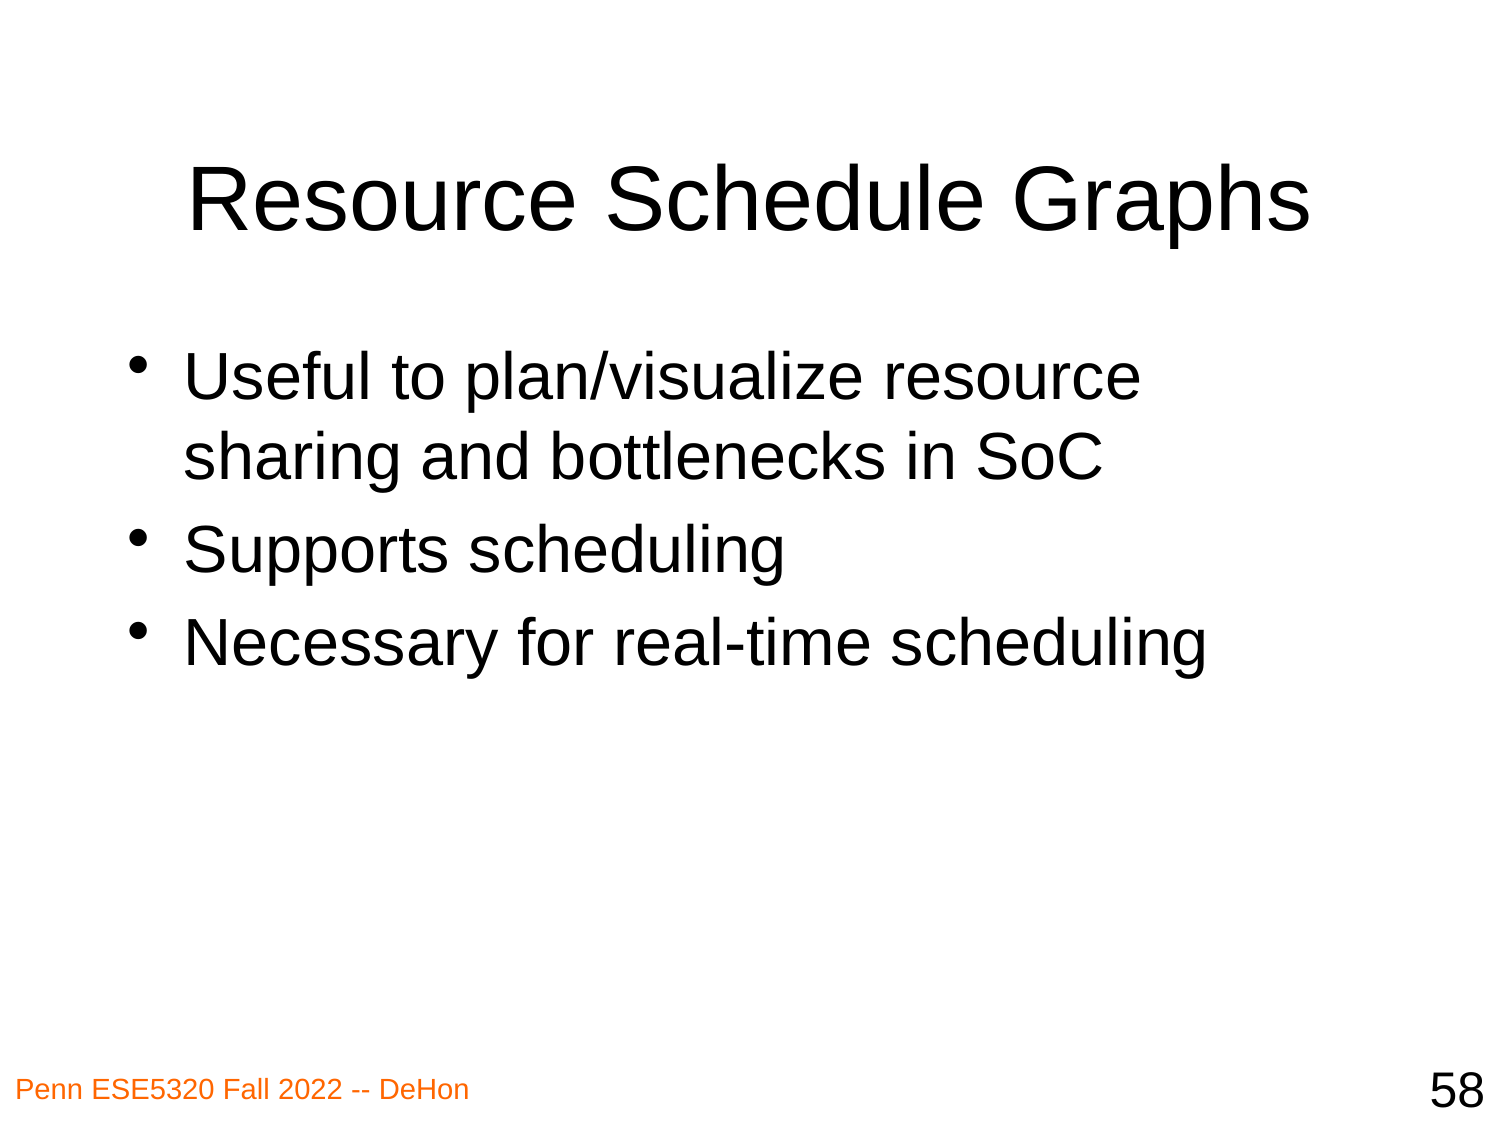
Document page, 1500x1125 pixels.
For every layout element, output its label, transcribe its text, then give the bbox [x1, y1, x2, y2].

list Useful to plan/visualize resource sharing and bottlenecks in SoC Supports scheduling Necessary for real-time scheduling [112, 324, 1388, 1001]
slide_number Penn ESE5320 Fall 2022 -- DeHon [0, 1062, 576, 1125]
title Resource Schedule Graphs [112, 99, 1388, 288]
slide_number 58 [1187, 1049, 1500, 1125]
